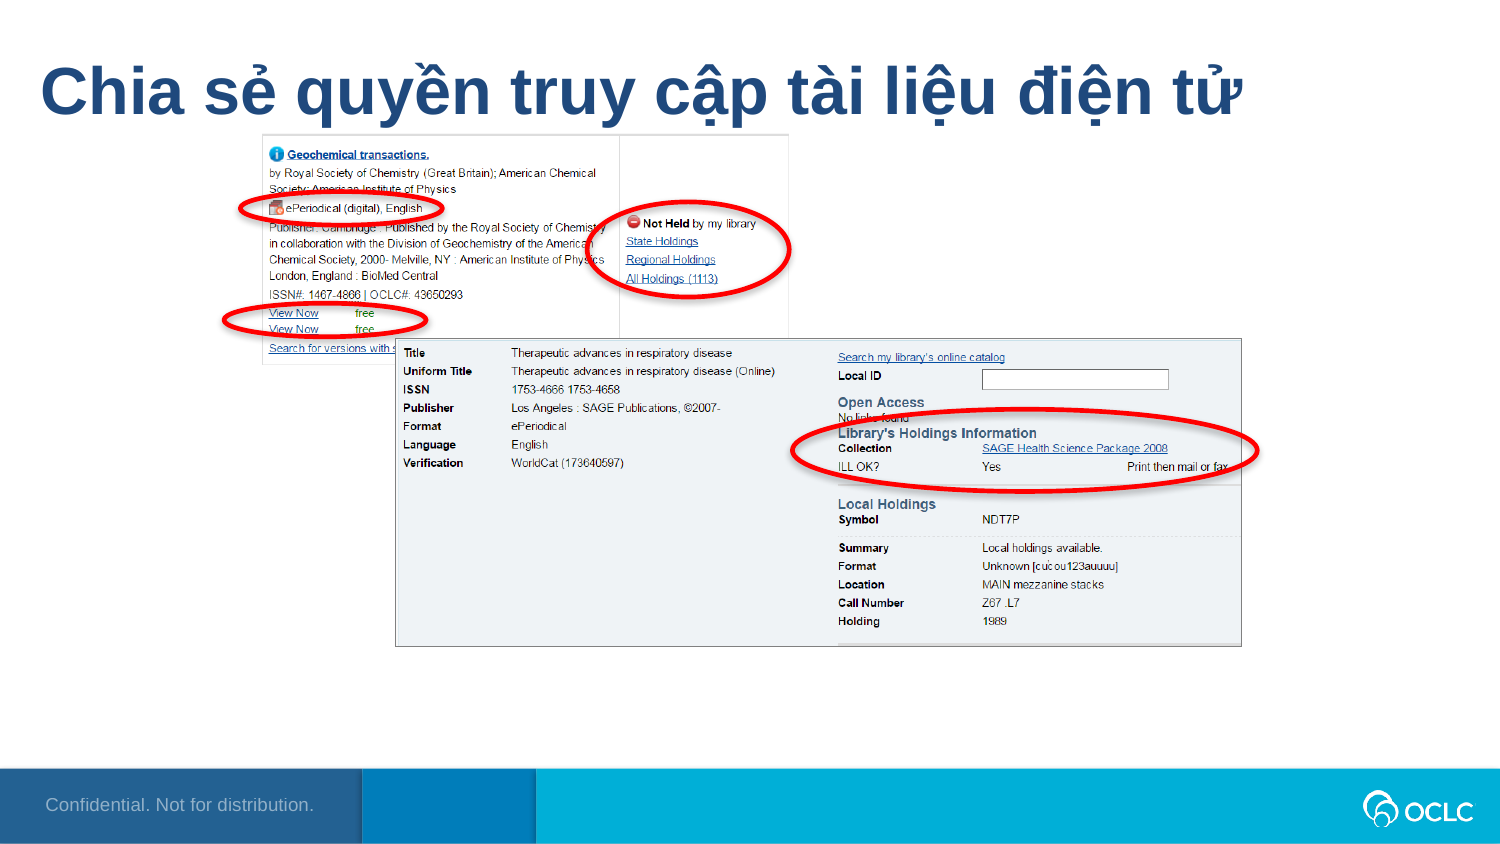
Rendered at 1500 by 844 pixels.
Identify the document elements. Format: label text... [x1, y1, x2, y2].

text_box Chia sẻ quyền truy cập tài liệu điện tử [25, 40, 1411, 154]
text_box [395, 338, 1258, 647]
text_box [223, 133, 790, 365]
